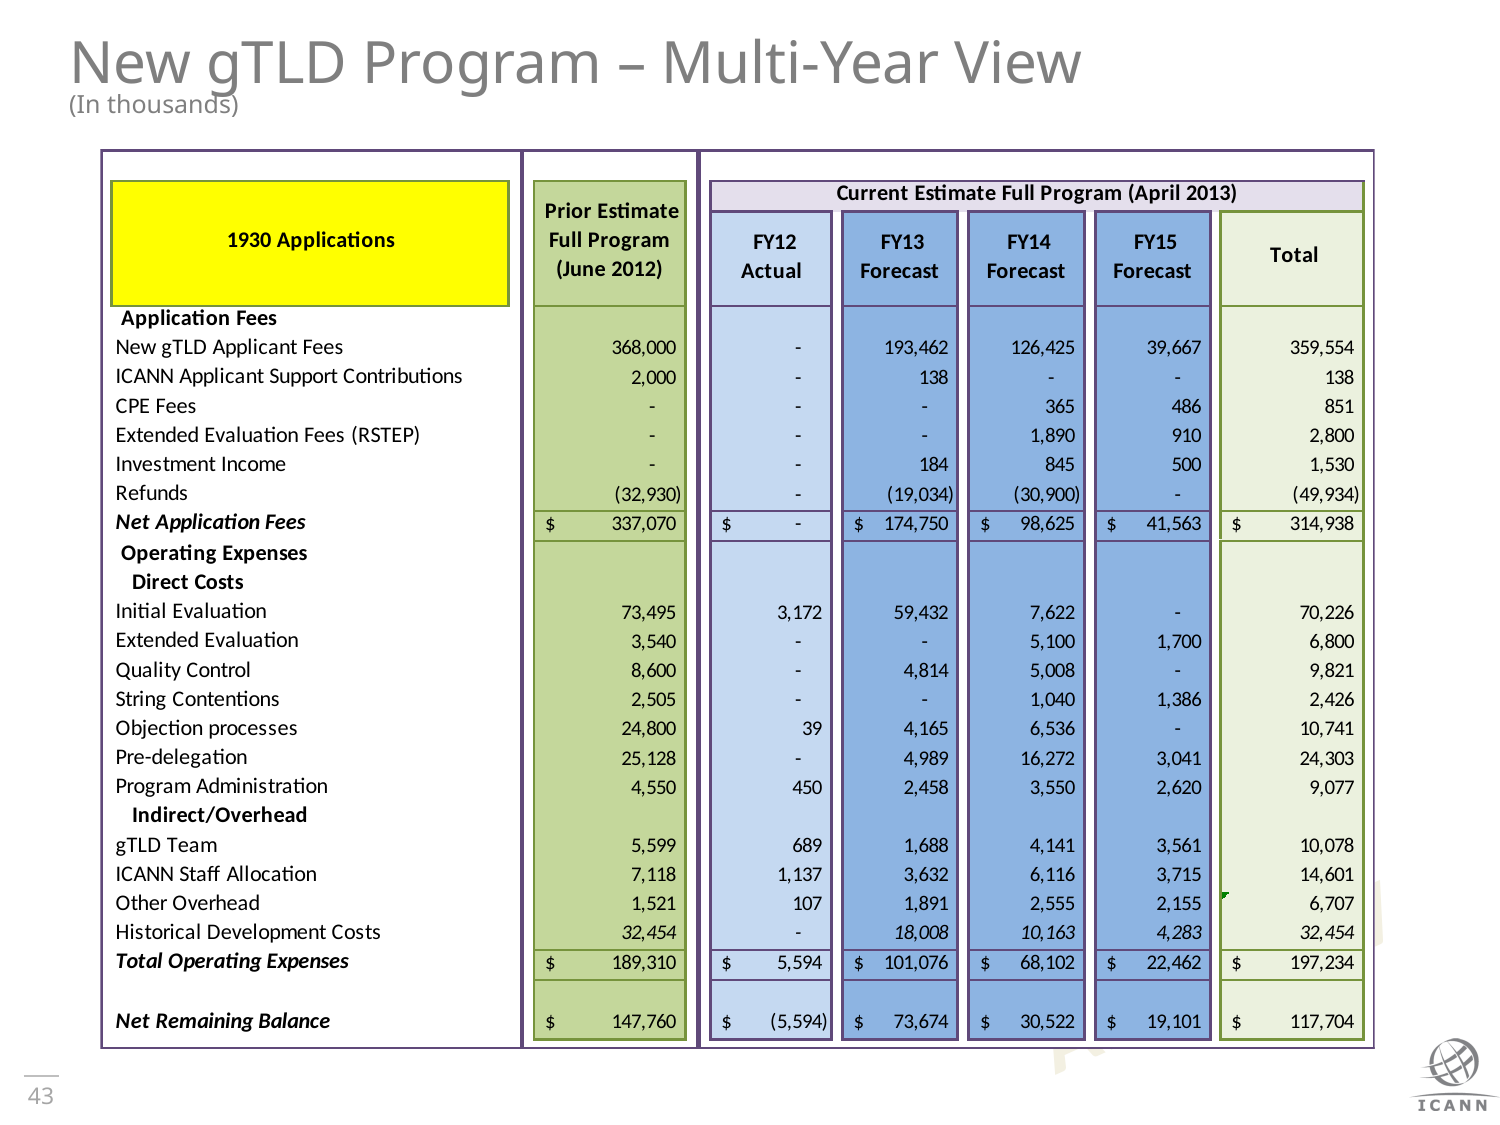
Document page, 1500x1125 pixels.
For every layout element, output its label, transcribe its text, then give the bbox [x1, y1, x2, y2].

picture [100, 148, 1377, 1050]
picture [1409, 1038, 1500, 1111]
title New gTLD Program – Multi-Year View (In thousands) [54, 30, 1471, 128]
